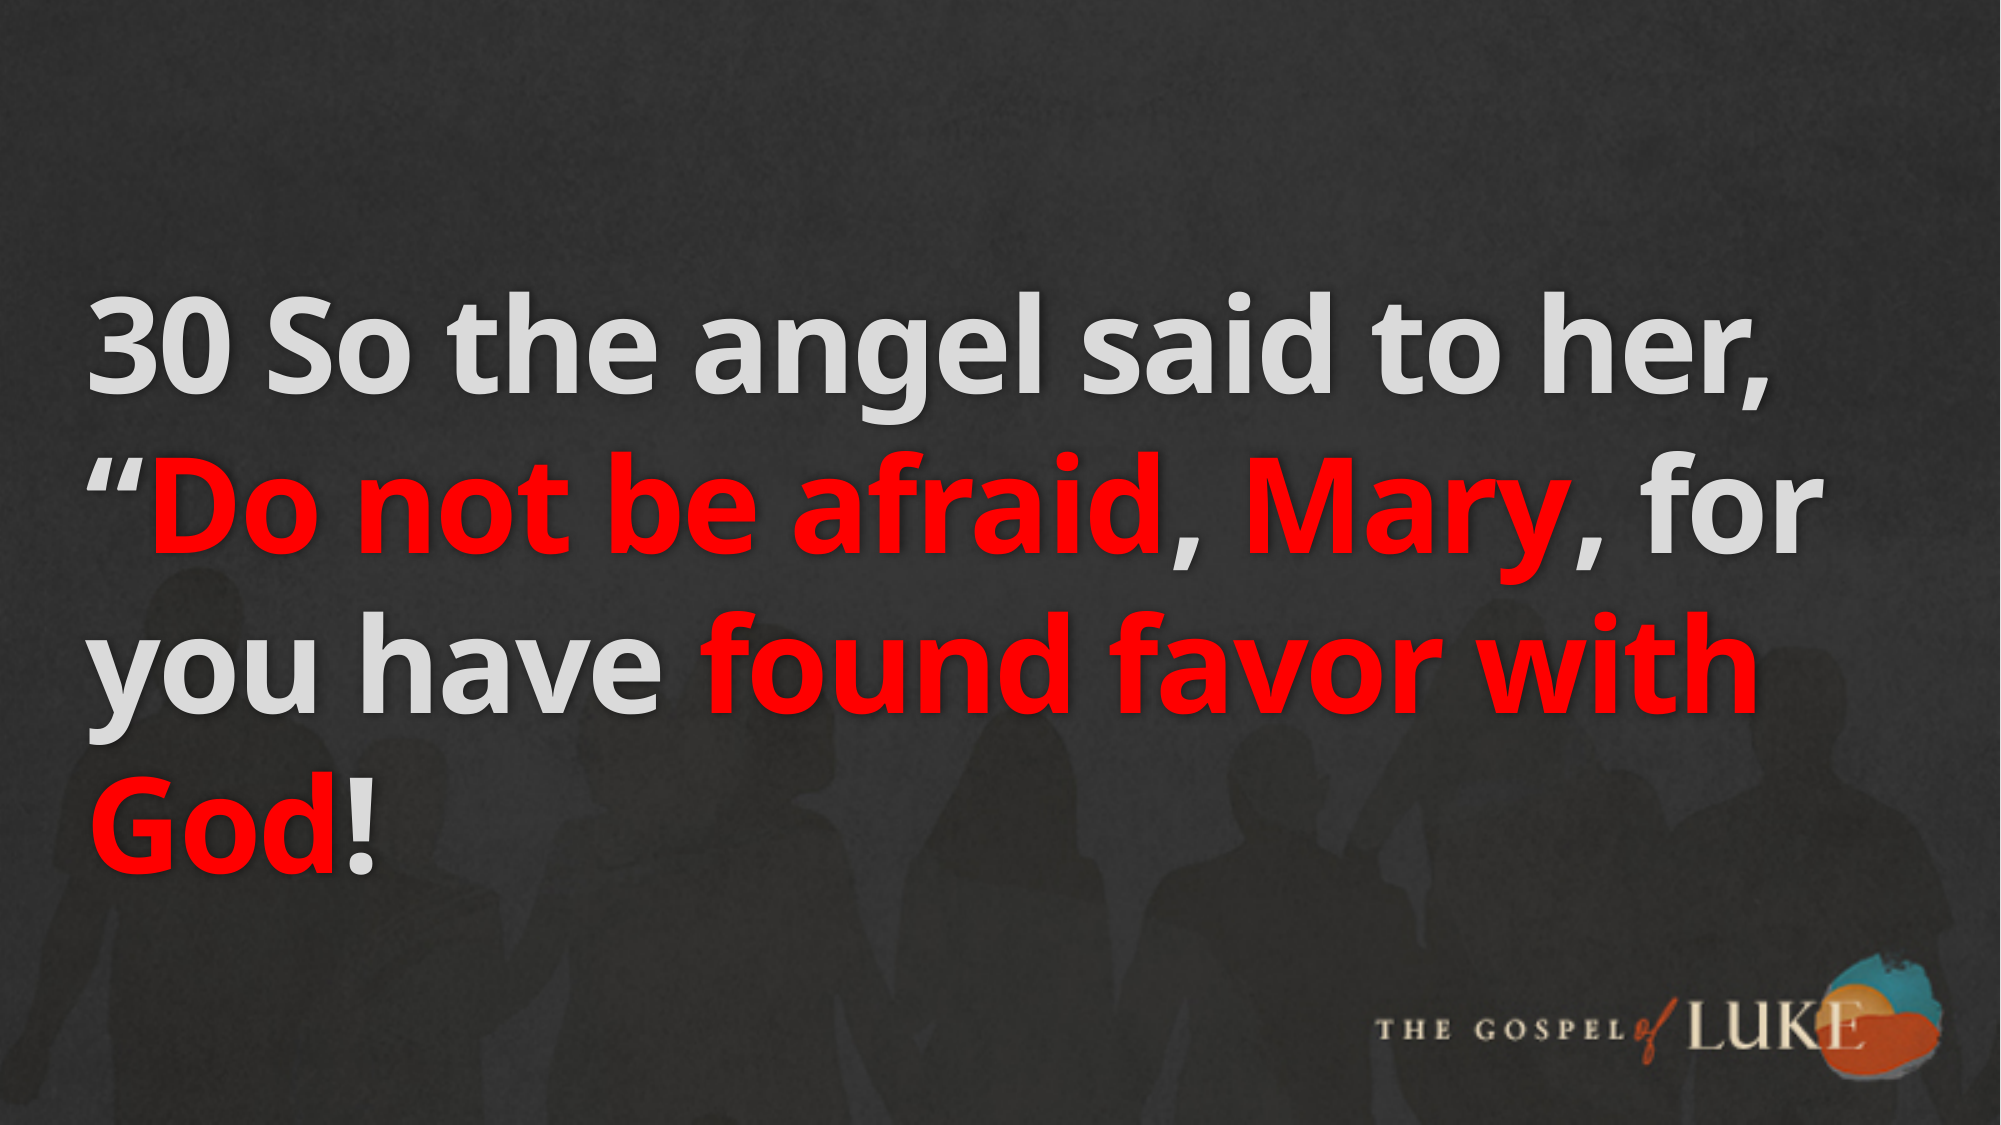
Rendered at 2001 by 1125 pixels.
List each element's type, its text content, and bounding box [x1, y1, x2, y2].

title 30 So the angel said to her, “Do not be afraid, Mary, for you have found favor with God! [70, 65, 1930, 908]
picture [0, 0, 2000, 1125]
